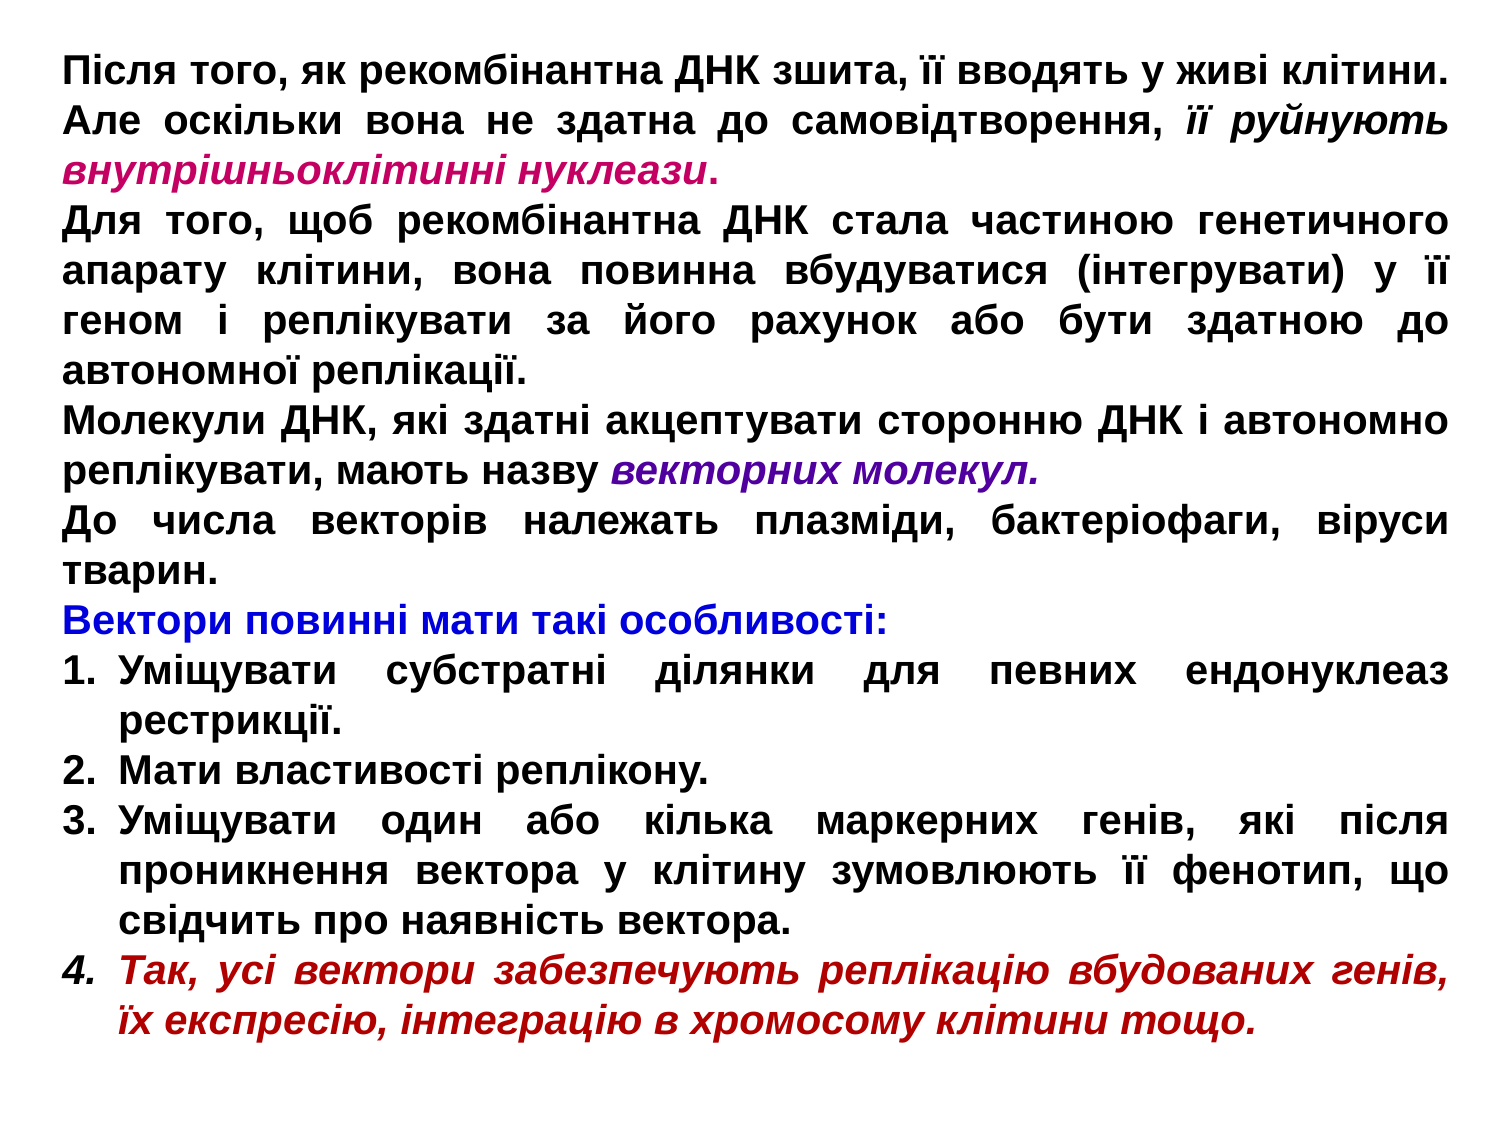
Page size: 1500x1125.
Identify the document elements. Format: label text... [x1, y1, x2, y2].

text_box Після того, як рекомбінантна ДНК зшита, її вводять у живі клітини. Але оскільки вона не здатна до самовідтворення, її руйнують внутрішньоклітинні нуклеази. Для того, щоб рекомбінантна ДНК стала частиною генетичного апарату клітини, вона повинна вбудуватися (інтегрувати) у її геном і реплікувати за його рахунок або бути здатною до автономної реплікації. Молекули ДНК, які здатні акцептувати сторонню ДНК і автономно реплікувати, мають назву векторних молекул. До числа векторів належать плазміди, бактеріофаги, віруси тварин. Вектори повинні мати такі особливості: Уміщувати субстратні ділянки для певних ендонуклеаз рестрикції. Мати властивості реплікону. Уміщувати один або кілька маркерних генів, які після проникнення вектора у клітину зумовлюють її фенотип, що свідчить про наявність вектора. Так, усі вектори забезпечують реплікацію вбудованих генів, їх експресію, інтеграцію в хромосому клітини тощо. [47, 35, 1465, 1051]
